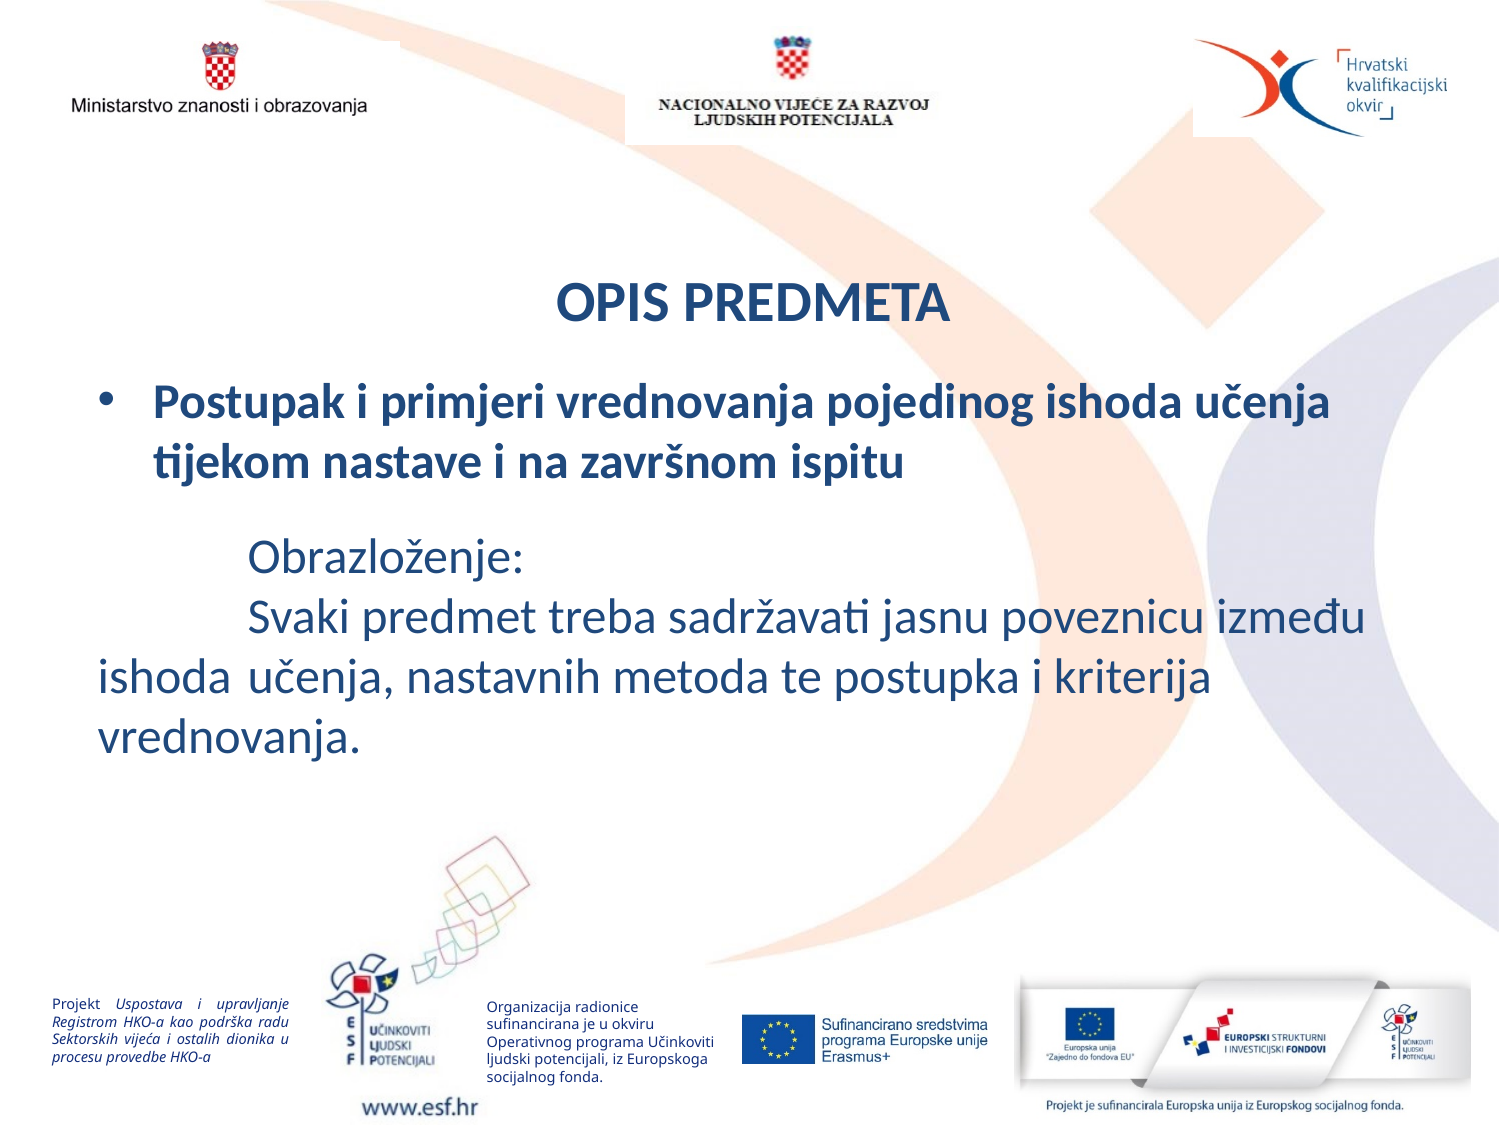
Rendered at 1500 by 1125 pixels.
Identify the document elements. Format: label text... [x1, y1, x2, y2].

list OPIS PREDMeTA Postupak i primjeri vrednovanja pojedinog ishoda učenja tijekom nastave i na završnom ispitu Obrazloženje: Svaki predmet treba sadržavati jasnu poveznicu između ishoda učenja, nastavnih metoda te postupka i kriterija vrednovanja. [82, 159, 1425, 1069]
picture [1, 0, 1499, 1125]
